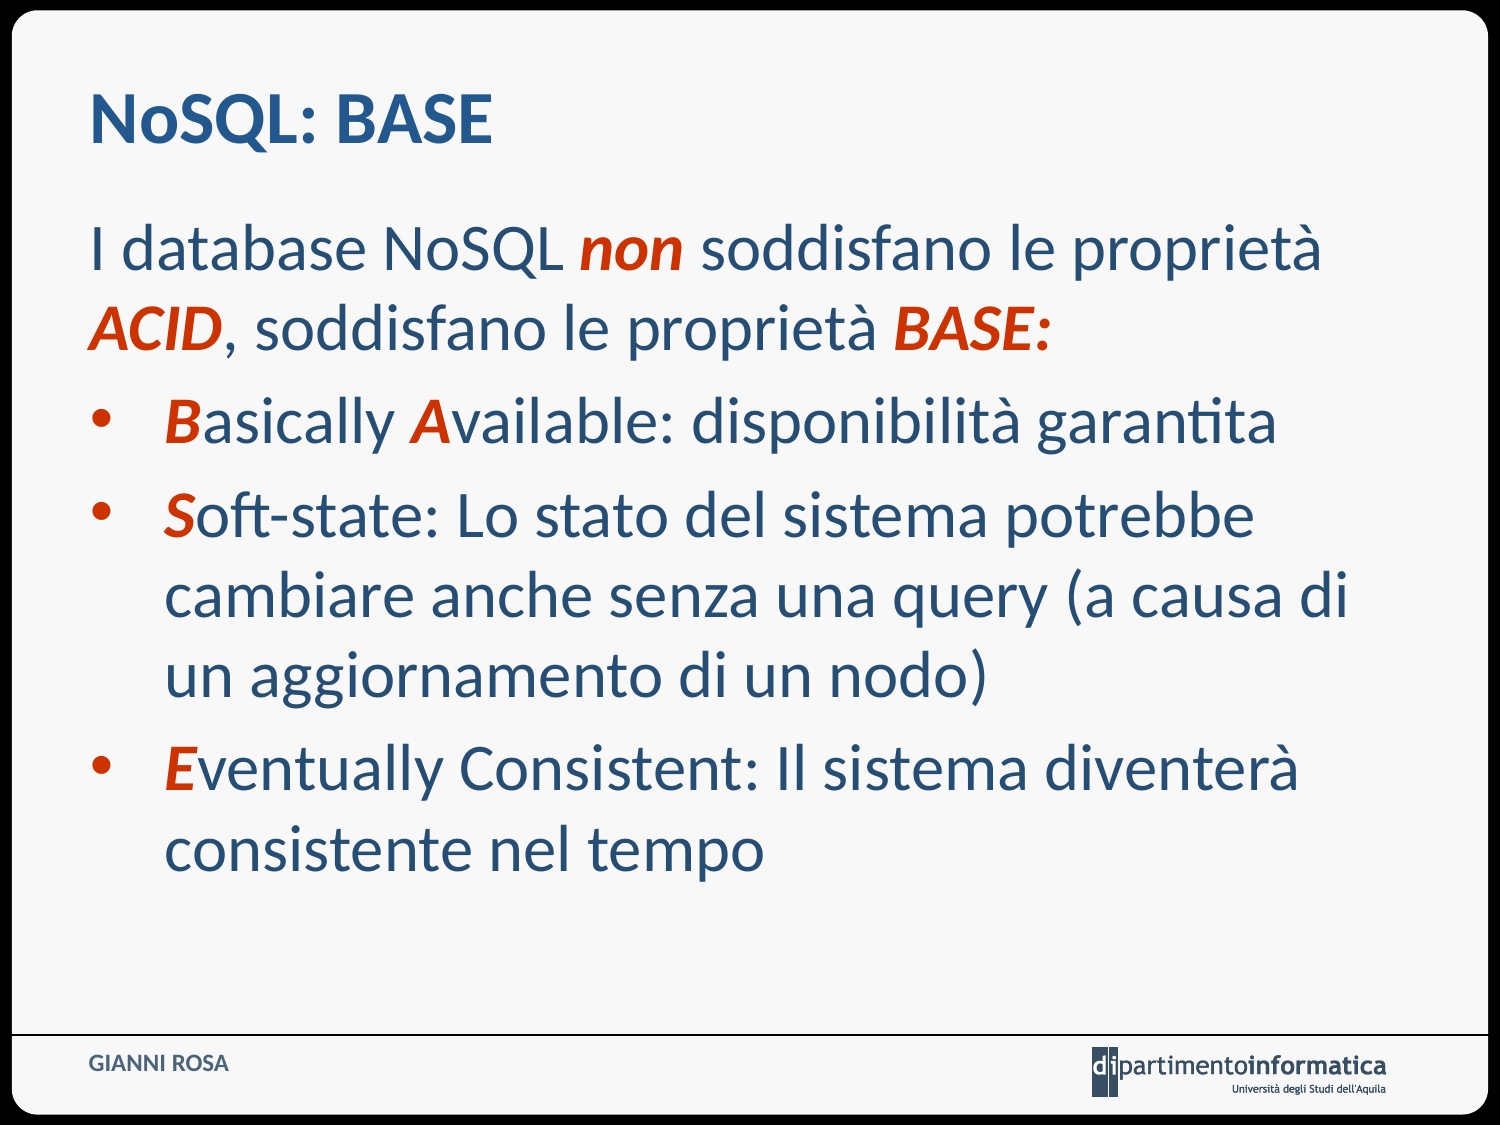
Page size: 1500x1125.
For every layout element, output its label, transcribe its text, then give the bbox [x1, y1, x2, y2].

footer GIANNI ROSA [0, 1034, 1500, 1125]
list I database NoSQL non soddisfano le proprietà ACID, soddisfano le proprietà BASE: Basically Available: disponibilità garantita Soft-state: Lo stato del sistema potrebbe cambiare anche senza una query (a causa di un aggiornamento di un nodo) Eventually Consistent: Il sistema diventerà consistente nel tempo [75, 196, 1418, 1012]
title NoSQL: BASE [75, 70, 1418, 196]
